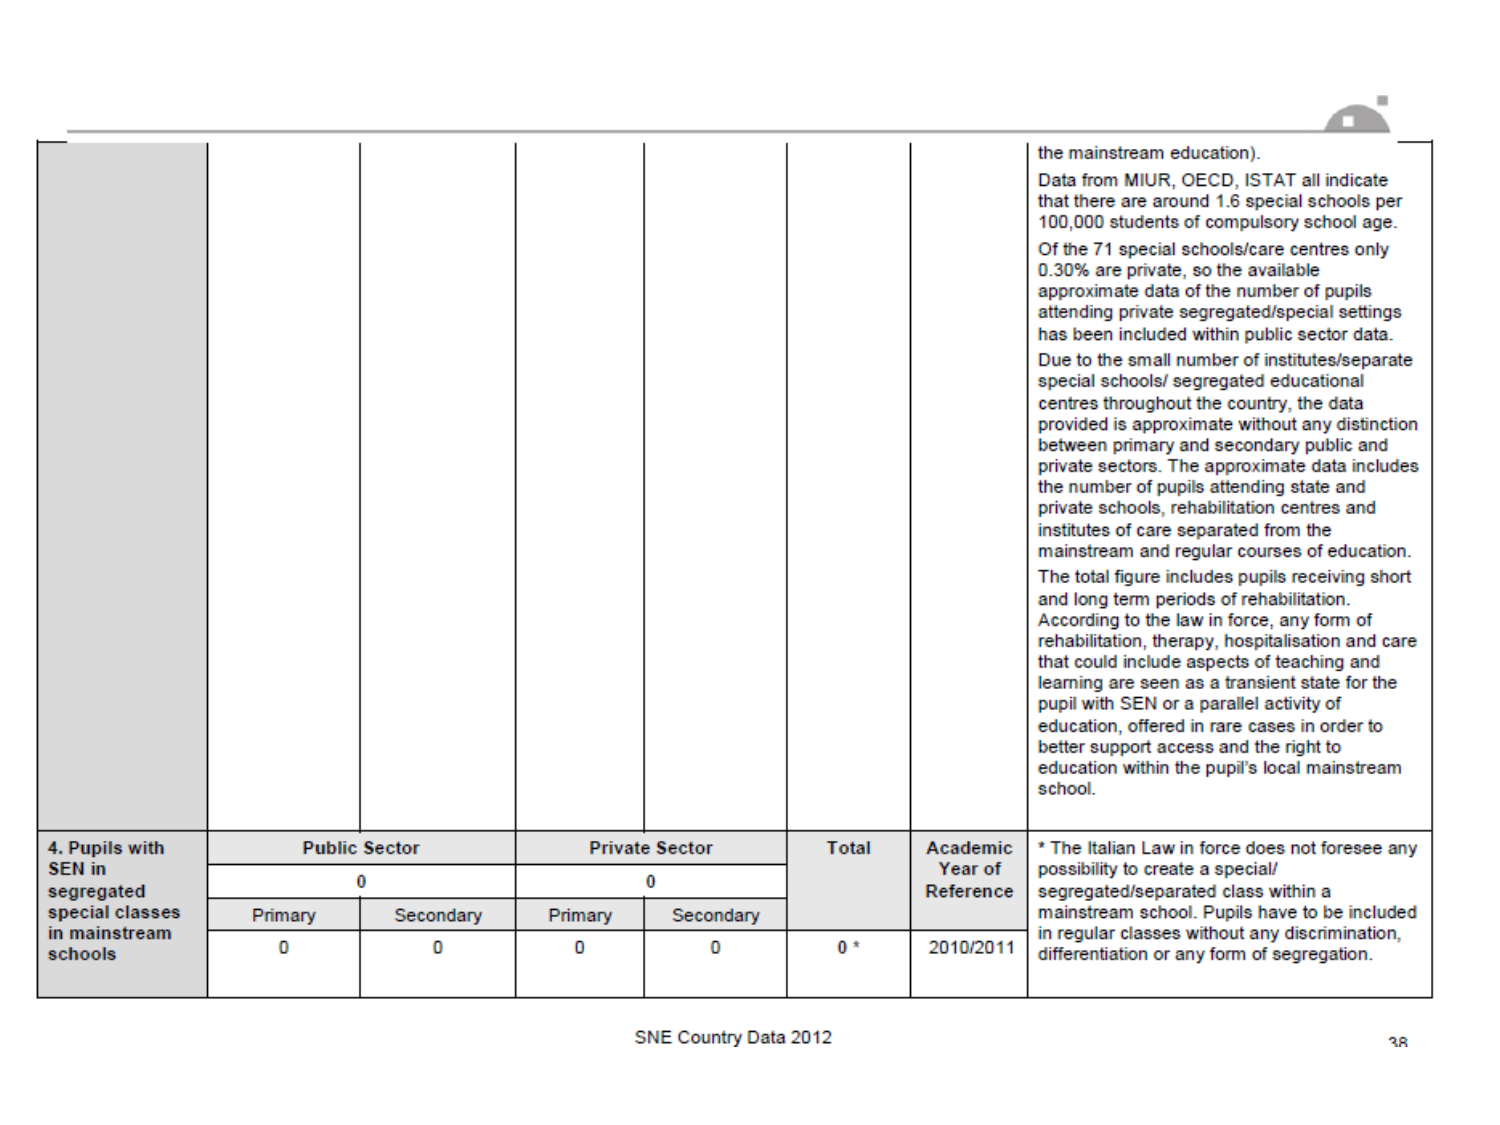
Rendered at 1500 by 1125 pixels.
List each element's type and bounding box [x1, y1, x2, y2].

list [0, 94, 1491, 1047]
